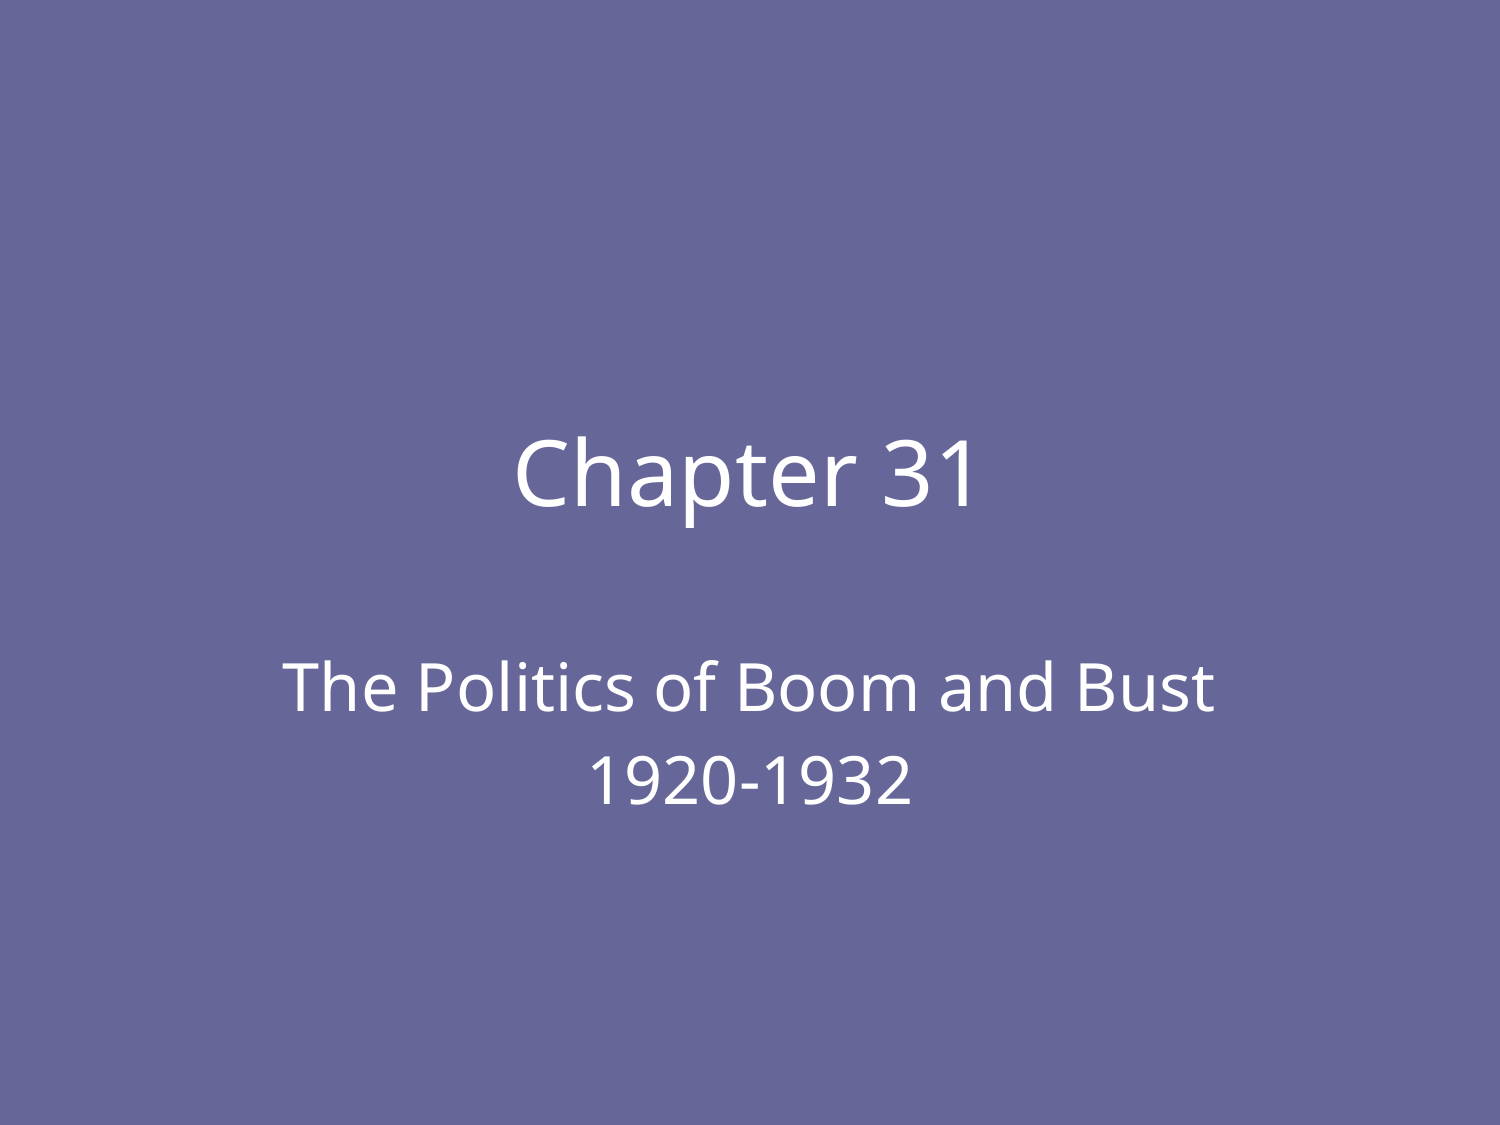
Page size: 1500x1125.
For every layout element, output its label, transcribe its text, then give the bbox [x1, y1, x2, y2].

subtitle The Politics of Boom and Bust 1920-1932 [225, 637, 1275, 925]
title Chapter 31 [112, 349, 1388, 591]
